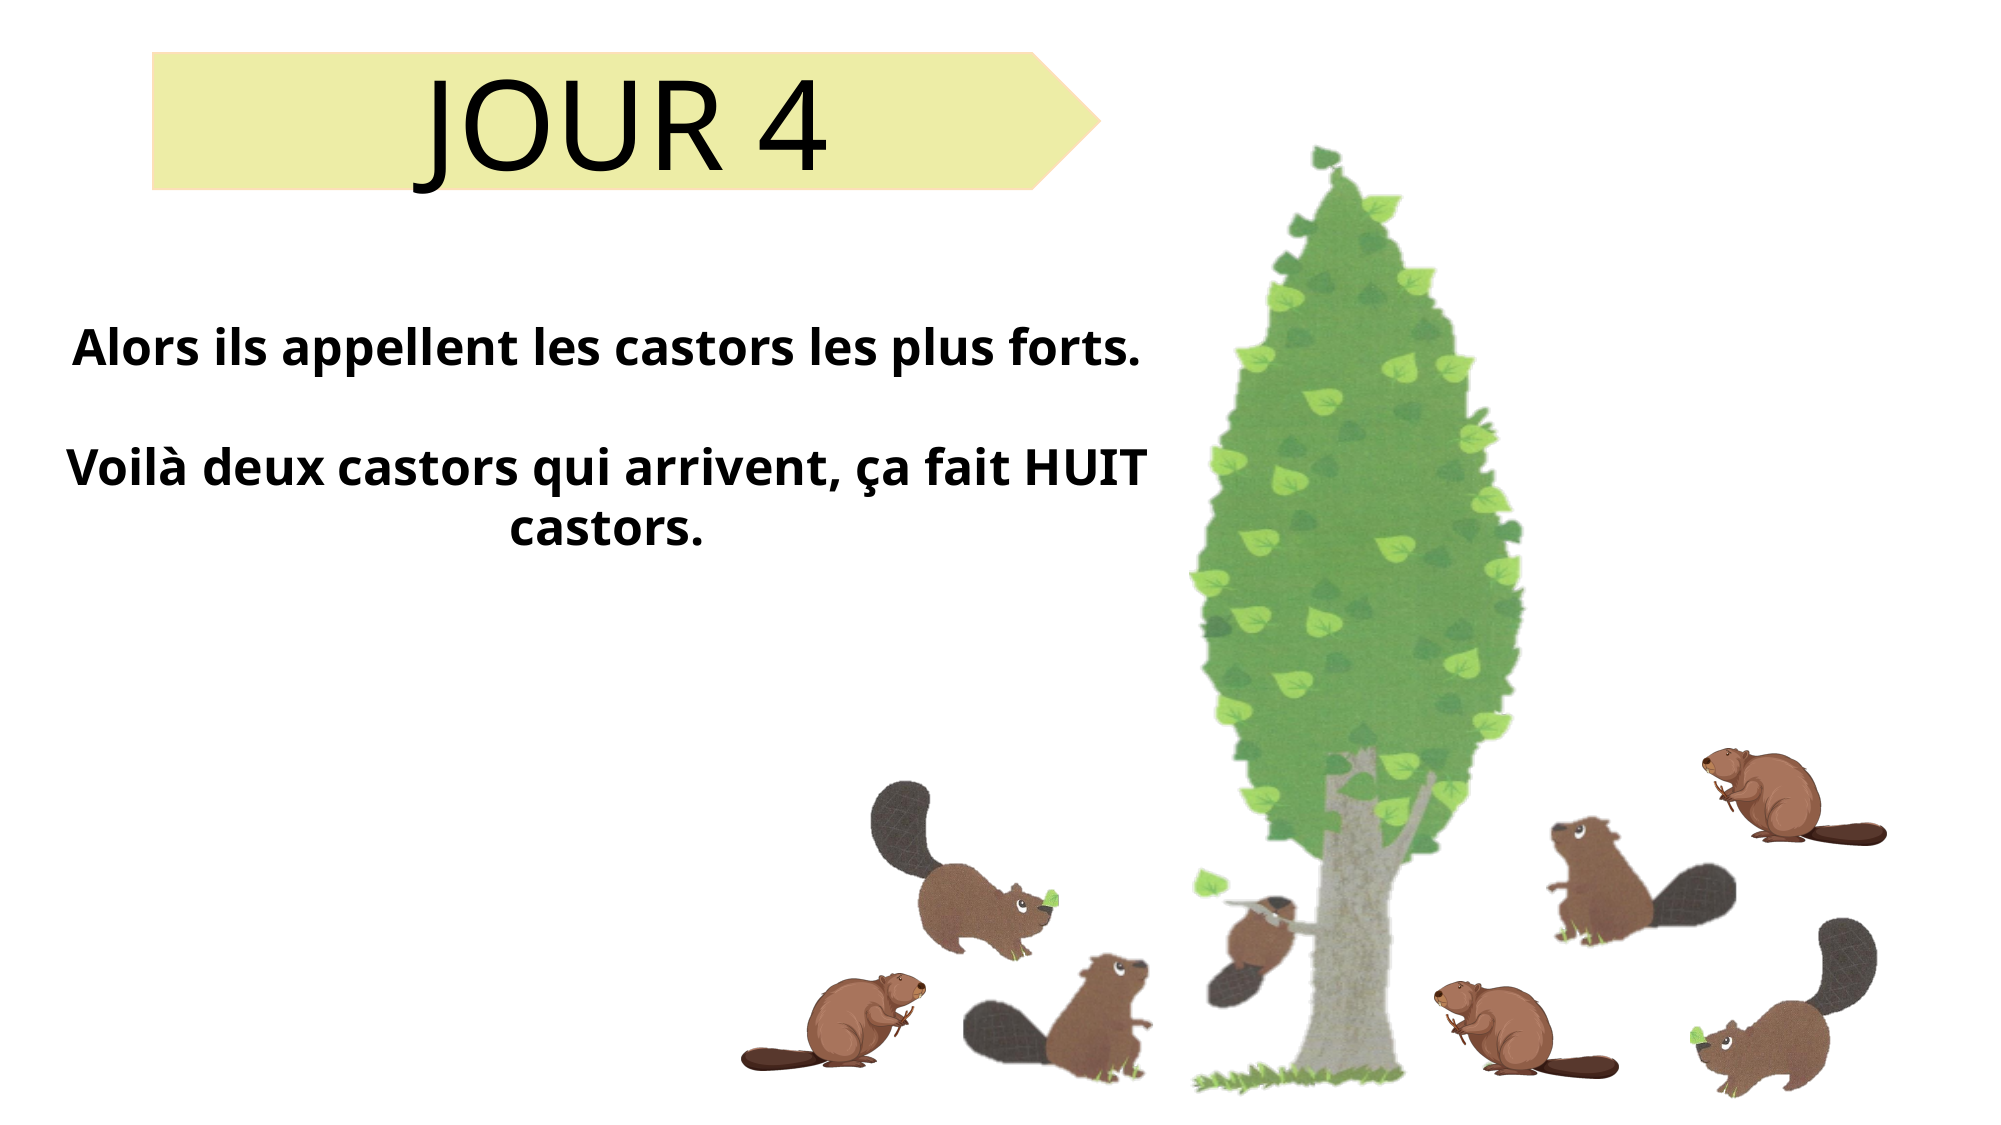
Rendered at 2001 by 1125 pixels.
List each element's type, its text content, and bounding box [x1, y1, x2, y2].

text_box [153, 37, 1100, 205]
text_box Alors ils appellent les castors les plus forts. Voilà deux castors qui arrivent, ça fait HUIT castors. [25, 308, 1189, 623]
picture [741, 768, 1164, 1090]
picture [1189, 122, 1901, 1125]
